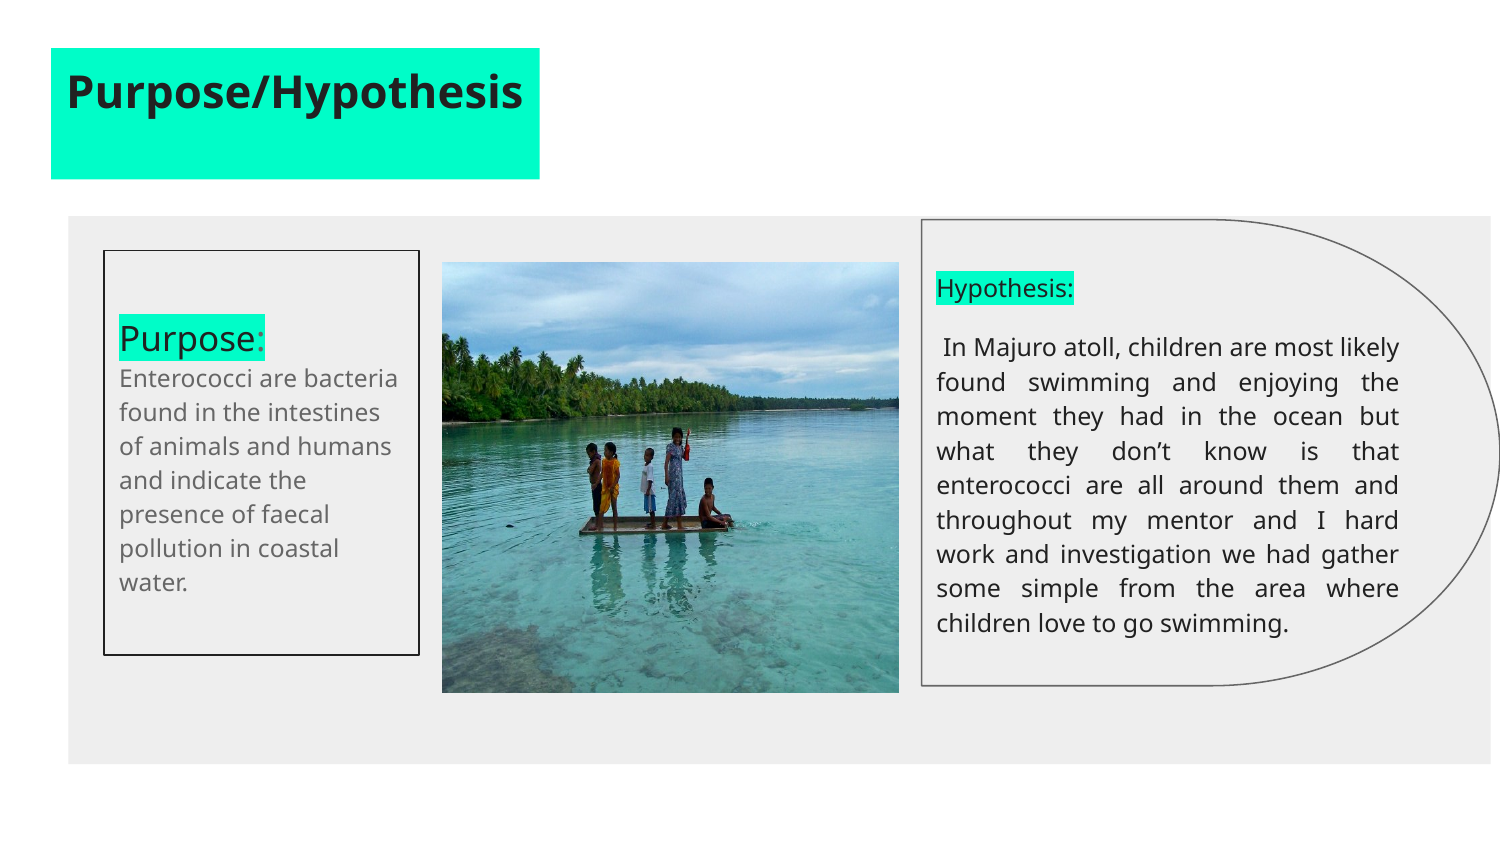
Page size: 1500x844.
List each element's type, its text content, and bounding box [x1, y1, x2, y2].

title Purpose/Hypothesis [51, 48, 540, 180]
text_box Purpose: Enterococci are bacteria found in the intestines of animals and humans and indicate the presence of faecal pollution in coastal water. [104, 250, 420, 655]
text_box Hypothesis: In Majuro atoll, children are most likely found swimming and enjoying the moment they had in the ocean but what they don’t know is that enterococci are all around them and throughout my mentor and I hard work and investigation we had gather some simple from the area where children love to go swimming. [921, 219, 1500, 686]
picture [442, 262, 899, 693]
list [68, 216, 1491, 765]
